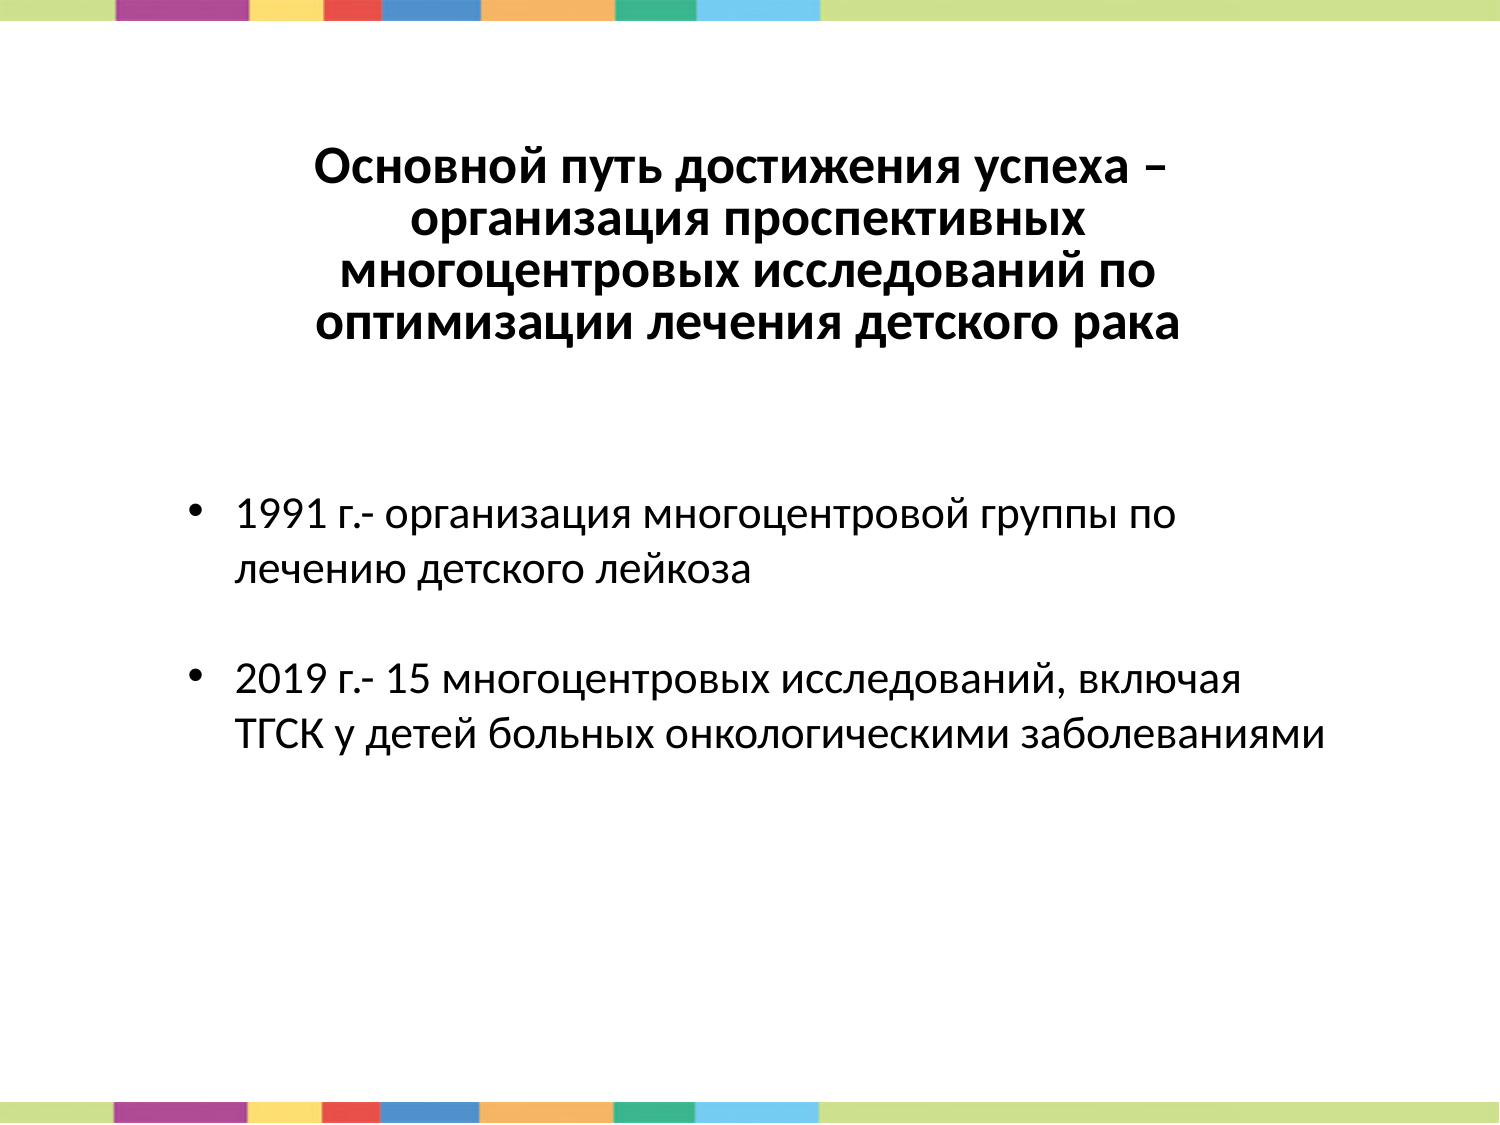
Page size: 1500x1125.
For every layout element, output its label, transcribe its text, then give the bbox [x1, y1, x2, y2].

picture [0, 1102, 1499, 1123]
text_box 1991 г.- организация многоцентровой группы по лечению детского лейкоза 2019 г.- 15 многоцентровых исследований, включая ТГСК у детей больных онкологическими заболеваниями [172, 474, 1344, 765]
text_box Основной путь достижения успеха – организация проспективных многоцентровых исследований по оптимизации лечения детского рака [198, 134, 1300, 258]
picture [0, 0, 1500, 21]
